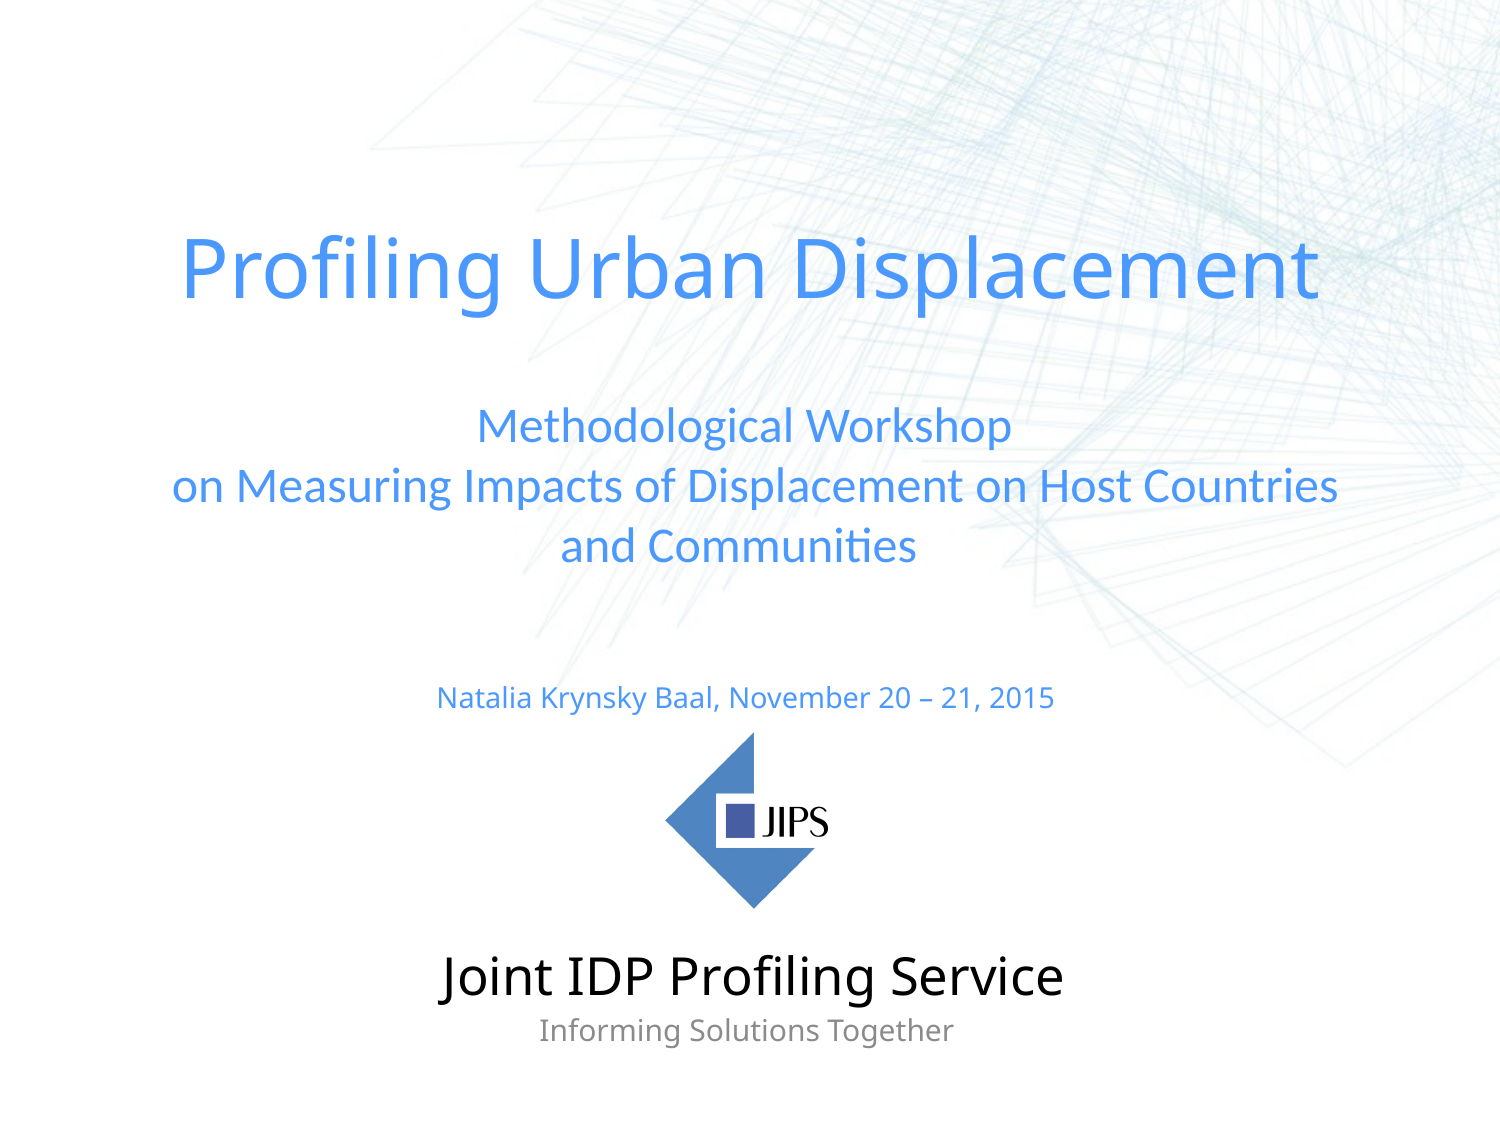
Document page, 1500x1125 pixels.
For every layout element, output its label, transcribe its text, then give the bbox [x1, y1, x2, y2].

text_box Methodological Workshop on Measuring Impacts of Displacement on Host Countries and Communities [112, 407, 1388, 557]
picture [0, 0, 1500, 1125]
subtitle Joint IDP Profiling Service Informing Solutions Together [402, 935, 1093, 1103]
title Profiling Urban Displacement [112, 168, 1388, 364]
text_box Natalia Krynsky Baal, November 20 – 21, 2015 [112, 671, 1388, 722]
